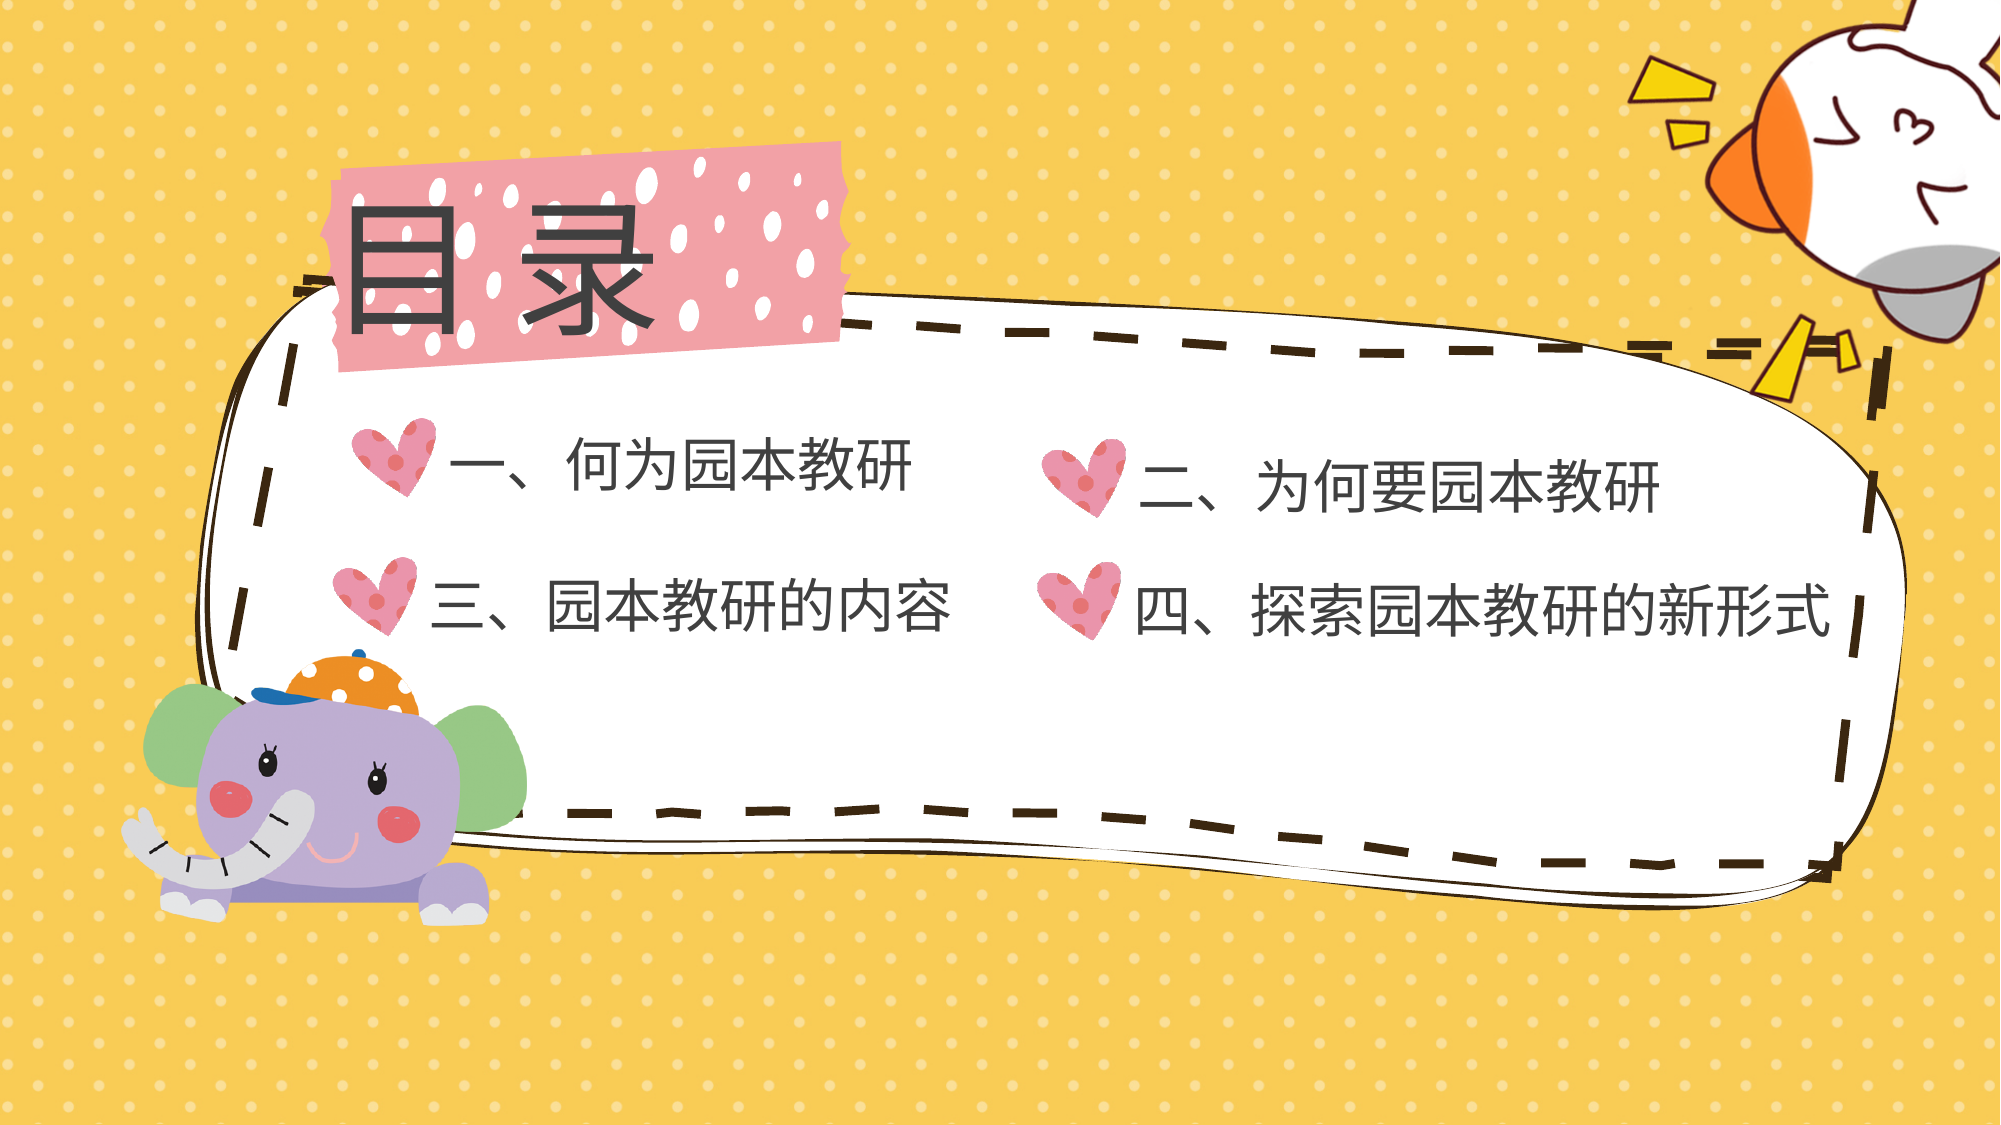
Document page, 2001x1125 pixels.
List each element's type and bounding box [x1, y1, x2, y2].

picture [0, 0, 2000, 1125]
text_box [338, 401, 930, 521]
text_box [1023, 545, 1849, 664]
text_box [318, 540, 969, 659]
text_box [1028, 421, 1886, 541]
